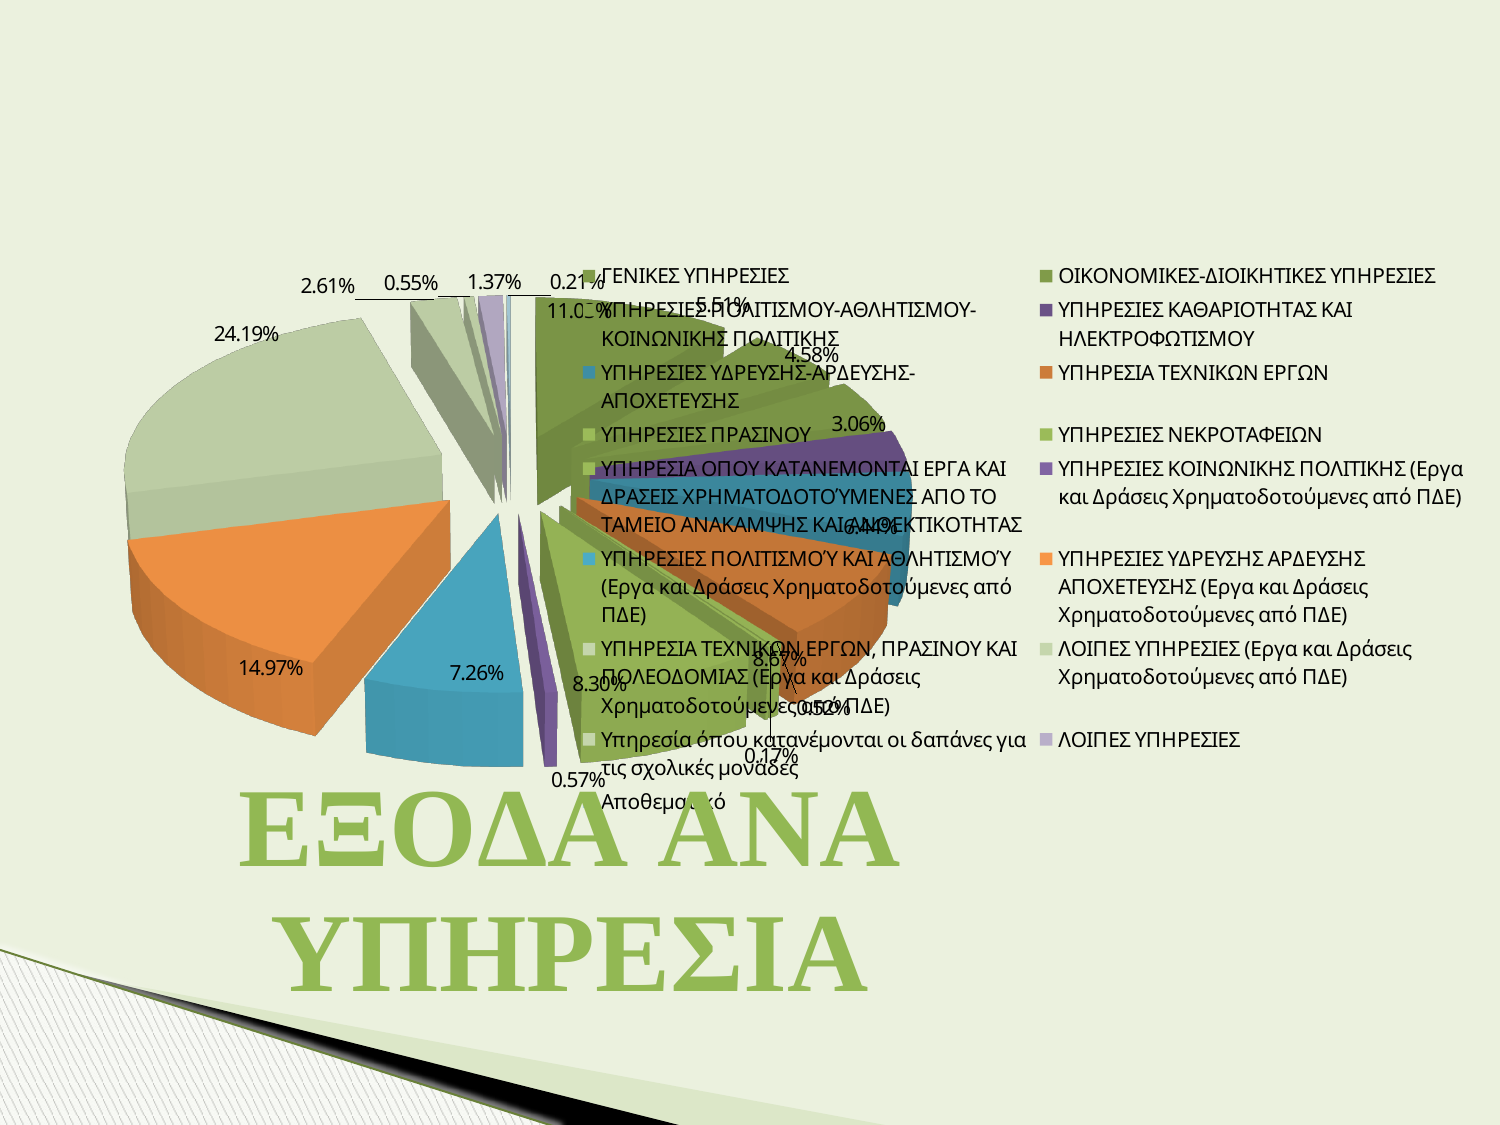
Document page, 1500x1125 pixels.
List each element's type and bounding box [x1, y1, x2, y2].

chart [64, 30, 1483, 1047]
